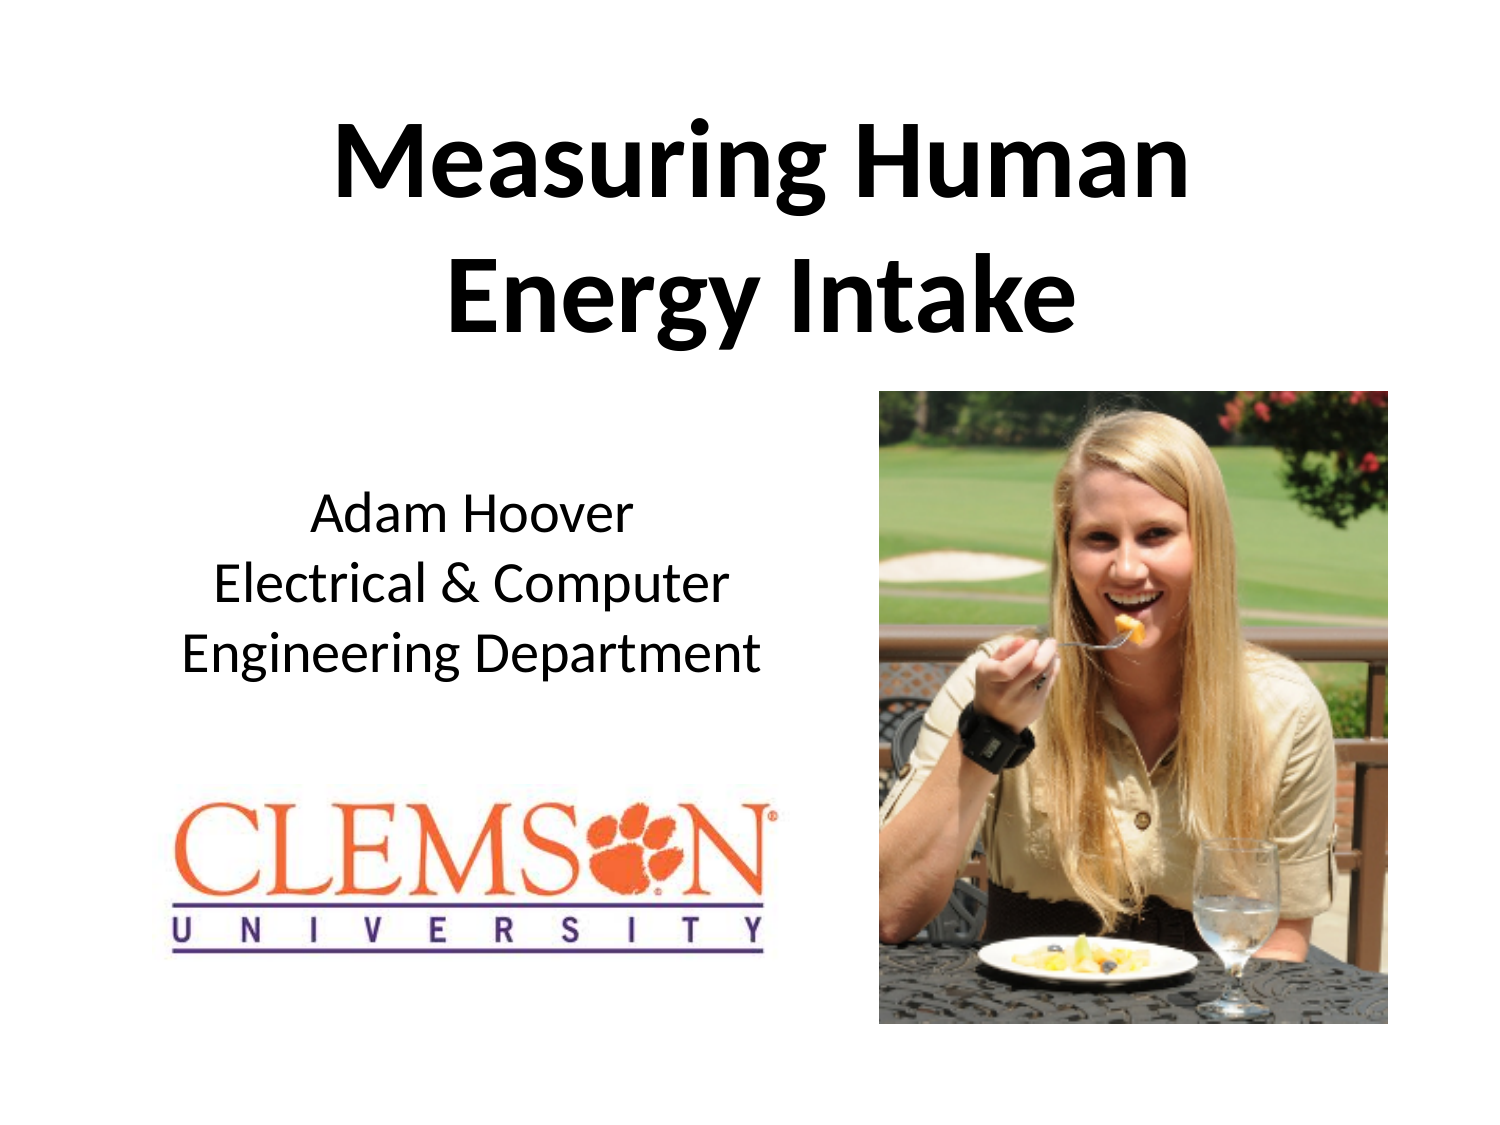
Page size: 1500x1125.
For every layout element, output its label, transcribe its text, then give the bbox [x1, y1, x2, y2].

picture [151, 784, 793, 978]
text_box Adam Hoover Electrical & Computer Engineering Department [100, 466, 845, 762]
picture [879, 390, 1388, 1024]
subtitle Measuring Human Energy Intake [182, 89, 1341, 351]
